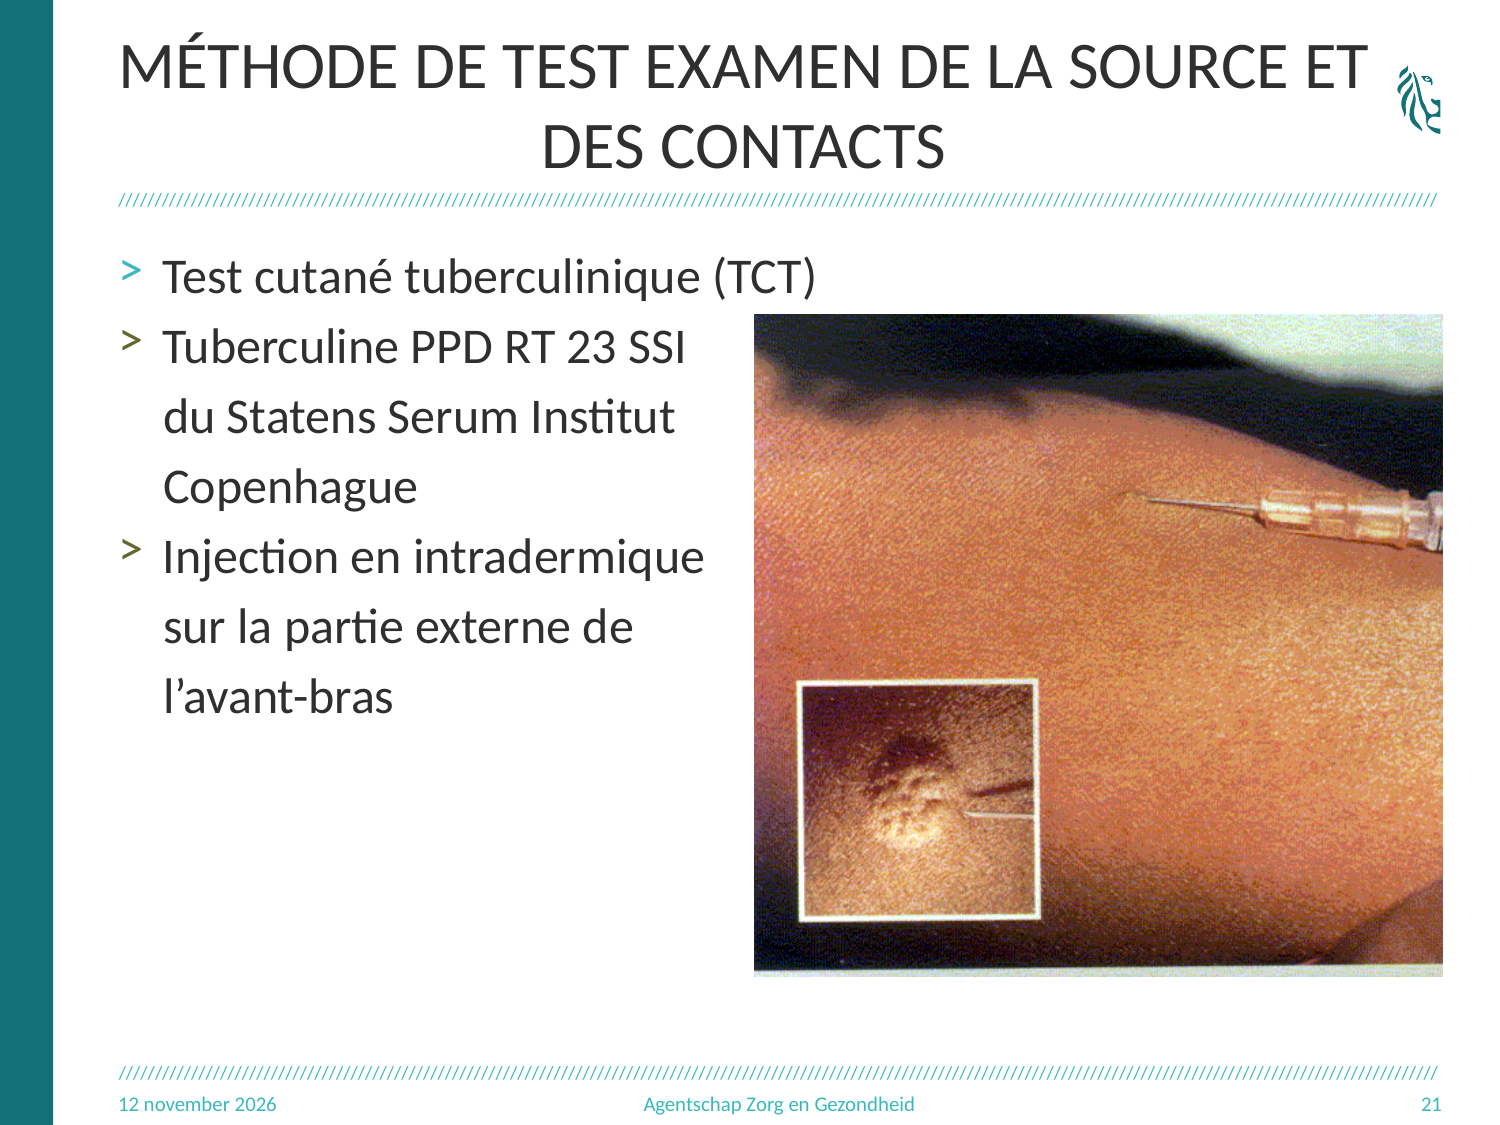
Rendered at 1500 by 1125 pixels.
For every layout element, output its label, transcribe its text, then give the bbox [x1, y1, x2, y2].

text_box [754, 313, 1443, 977]
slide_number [118, 1080, 301, 1125]
list Test cutané tuberculinique (TCT) Tuberculine PPD RT 23 SSI du Statens Serum Institut Copenhague Injection en intradermique sur la partie externe de l’avant-bras [118, 243, 1441, 1047]
slide_number 21 [1257, 1080, 1443, 1125]
footer Agentschap Zorg en Gezondheid [395, 1080, 1164, 1125]
title méthode de TEST examen de la source et des contacts [118, 19, 1371, 185]
